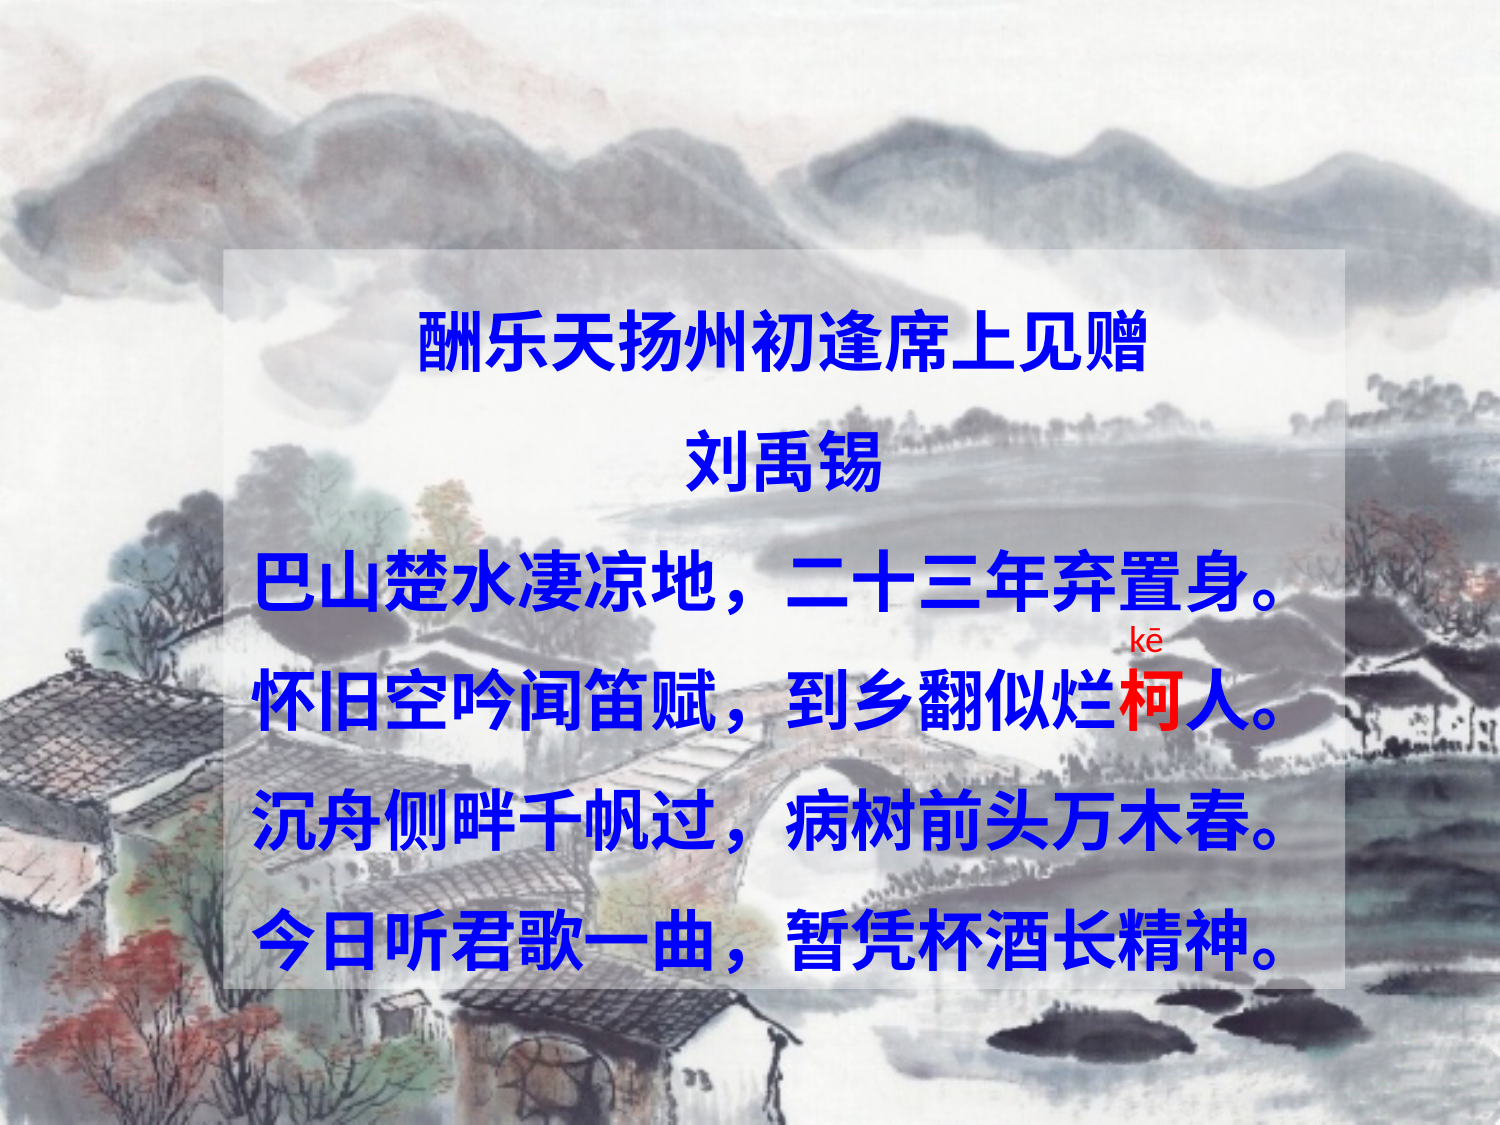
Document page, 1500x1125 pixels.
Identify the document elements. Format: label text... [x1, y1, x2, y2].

text_box 酬乐天扬州初逢席上见赠 刘禹锡 巴山楚水凄凉地，二十三年弃置身。 怀旧空吟闻笛赋，到乡翻似烂柯人。 沉舟侧畔千帆过，病树前头万木春。 今日听君歌一曲，暂凭杯酒长精神。 [223, 249, 1346, 989]
picture [0, 0, 1500, 1125]
text_box kē [1114, 607, 1205, 667]
